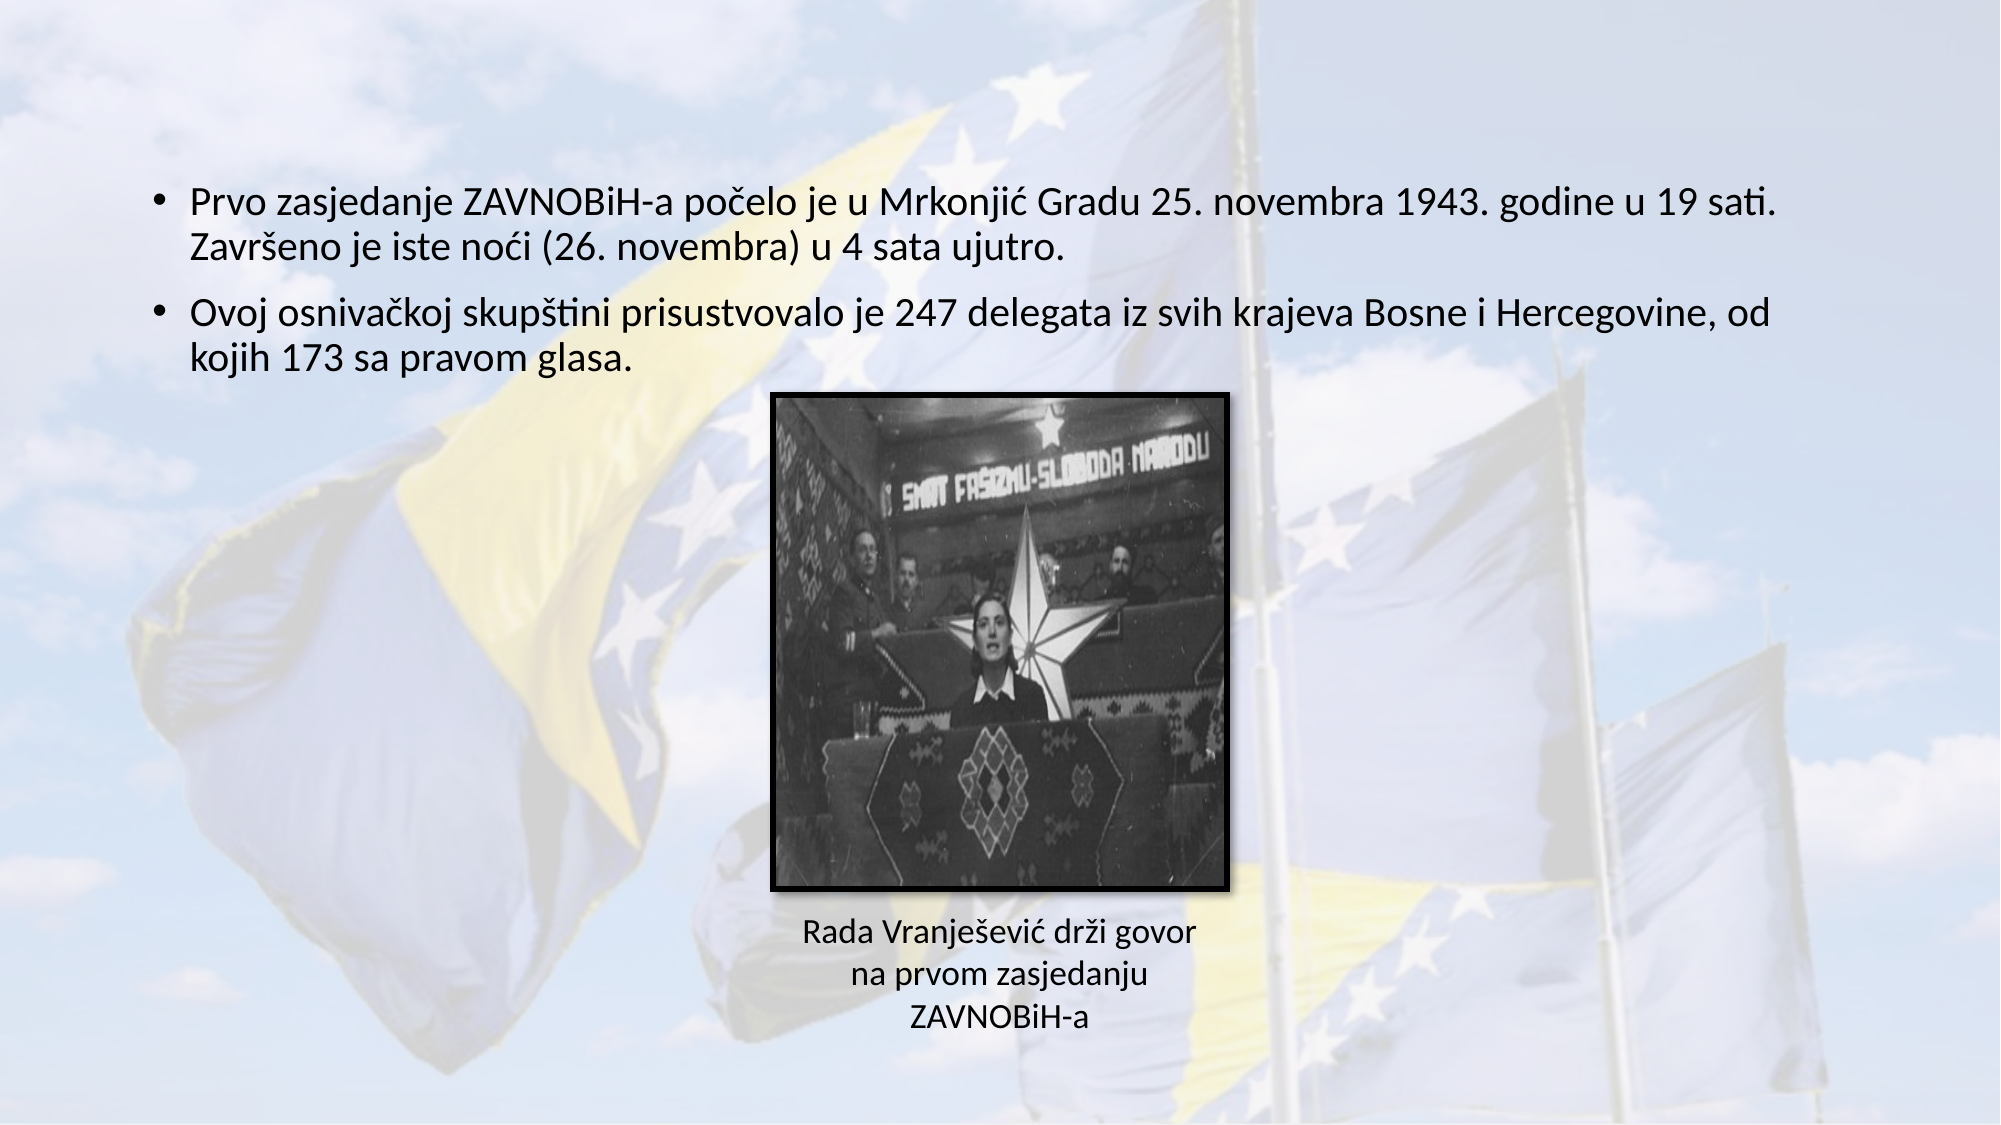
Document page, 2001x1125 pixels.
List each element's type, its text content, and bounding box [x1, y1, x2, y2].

picture [776, 397, 1224, 886]
text_box Rada Vranješević drži govor na prvom zasjedanju ZAVNOBiH-a [776, 900, 1224, 1043]
list Prvo zasjedanje ZAVNOBiH-a počelo je u Mrkonjić Gradu 25. novembra 1943. godine u 19 sati. Završeno je iste noći (26. novembra) u 4 sata ujutro. Ovoj osnivačkoj skupštini prisustvovalo je 247 delegata iz svih krajeva Bosne i Hercegovine, od kojih 173 sa pravom glasa. [137, 172, 1863, 886]
